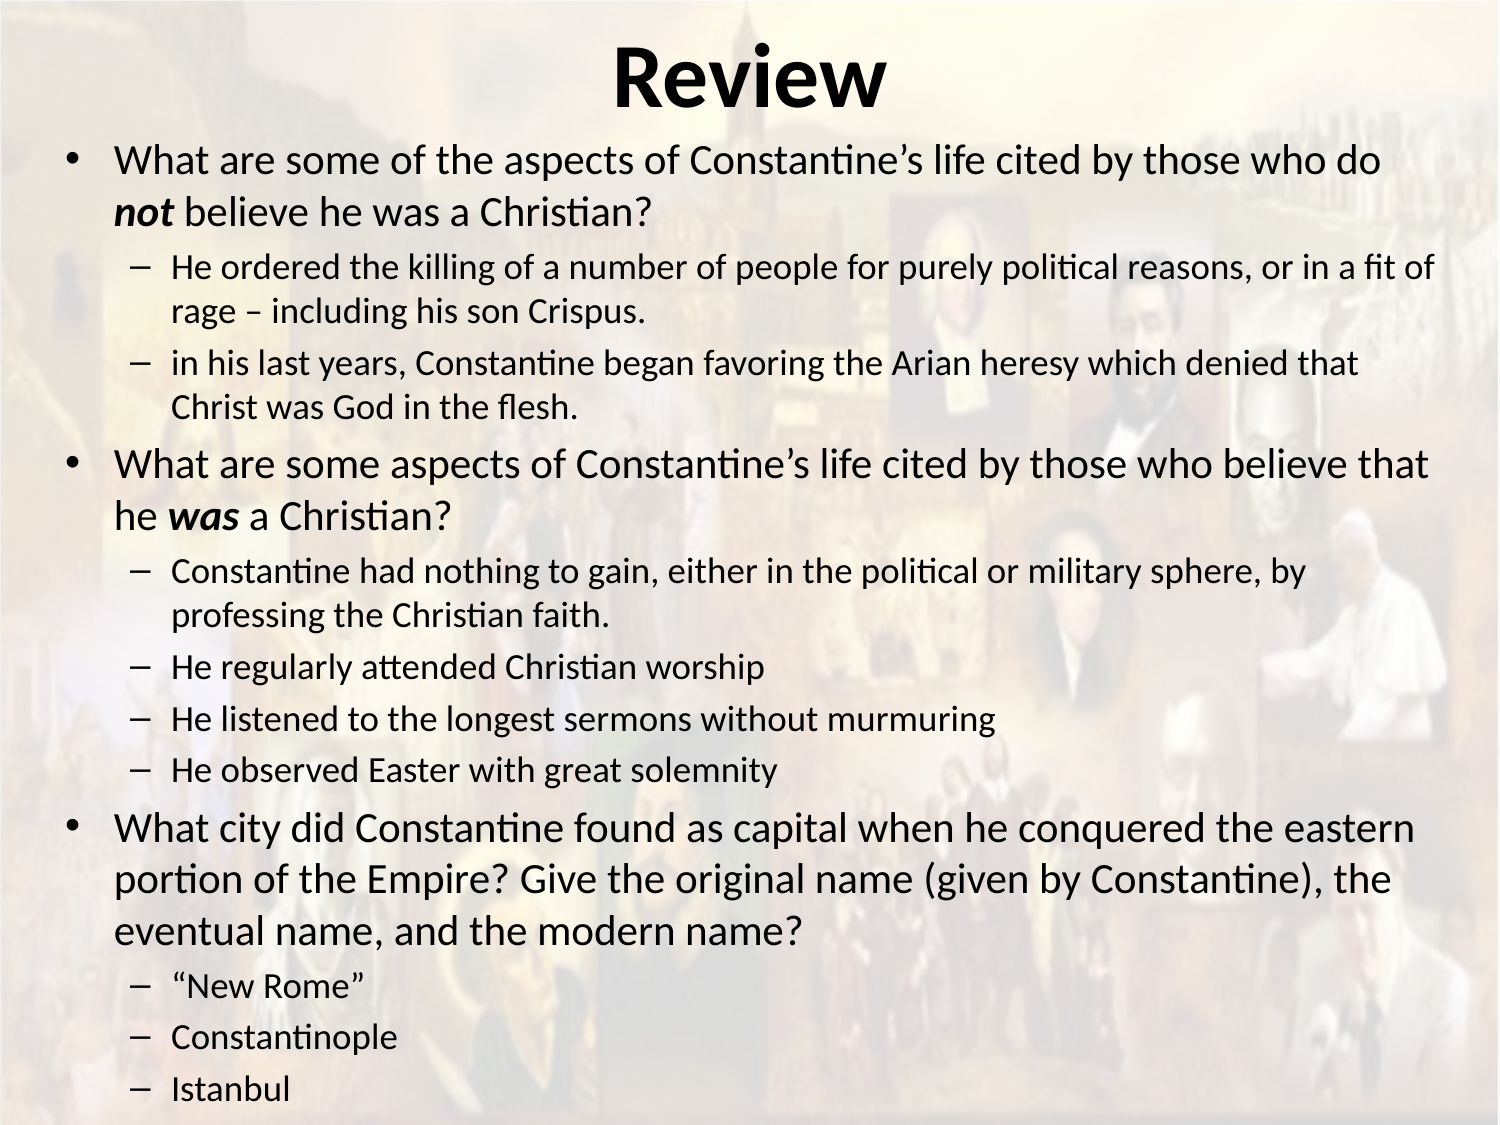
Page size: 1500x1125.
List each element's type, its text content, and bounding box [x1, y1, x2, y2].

title Review [75, 4, 1425, 124]
list What are some of the aspects of Constantine’s life cited by those who do not believe he was a Christian? He ordered the killing of a number of people for purely political reasons, or in a fit of rage – including his son Crispus. in his last years, Constantine began favoring the Arian heresy which denied that Christ was God in the flesh. What are some aspects of Constantine’s life cited by those who believe that he was a Christian? Constantine had nothing to gain, either in the political or military sphere, by professing the Christian faith. He regularly attended Christian worship He listened to the longest sermons without murmuring He observed Easter with great solemnity What city did Constantine found as capital when he conquered the eastern portion of the Empire? Give the original name (given by Constantine), the eventual name, and the modern name? “New Rome” Constantinople Istanbul [50, 124, 1463, 1125]
